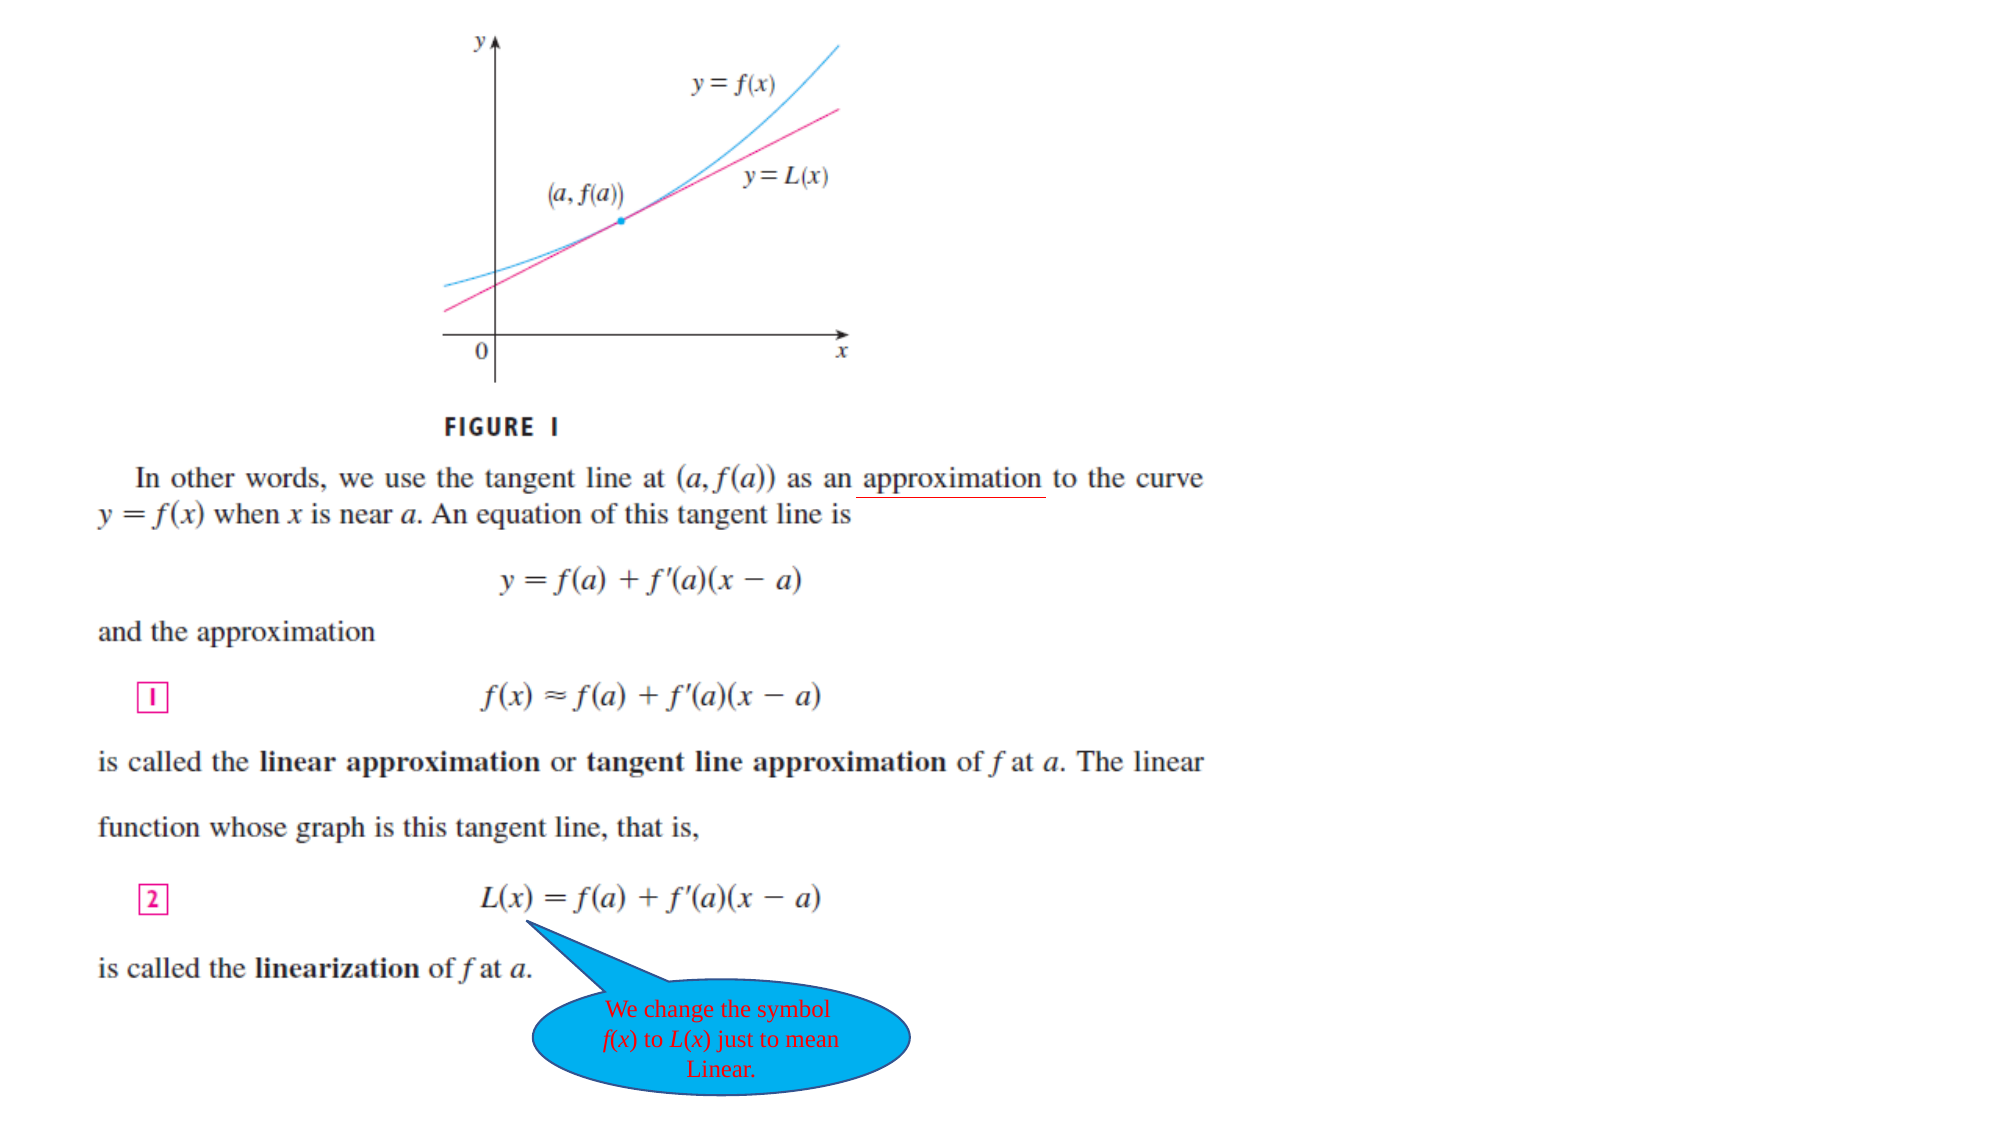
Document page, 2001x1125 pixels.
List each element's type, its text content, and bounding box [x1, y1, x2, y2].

picture [81, 461, 1223, 795]
picture [385, 0, 875, 455]
text_box We change the symbol f(x) to L(x) just to mean Linear. [531, 1000, 911, 1097]
picture [81, 801, 910, 1000]
